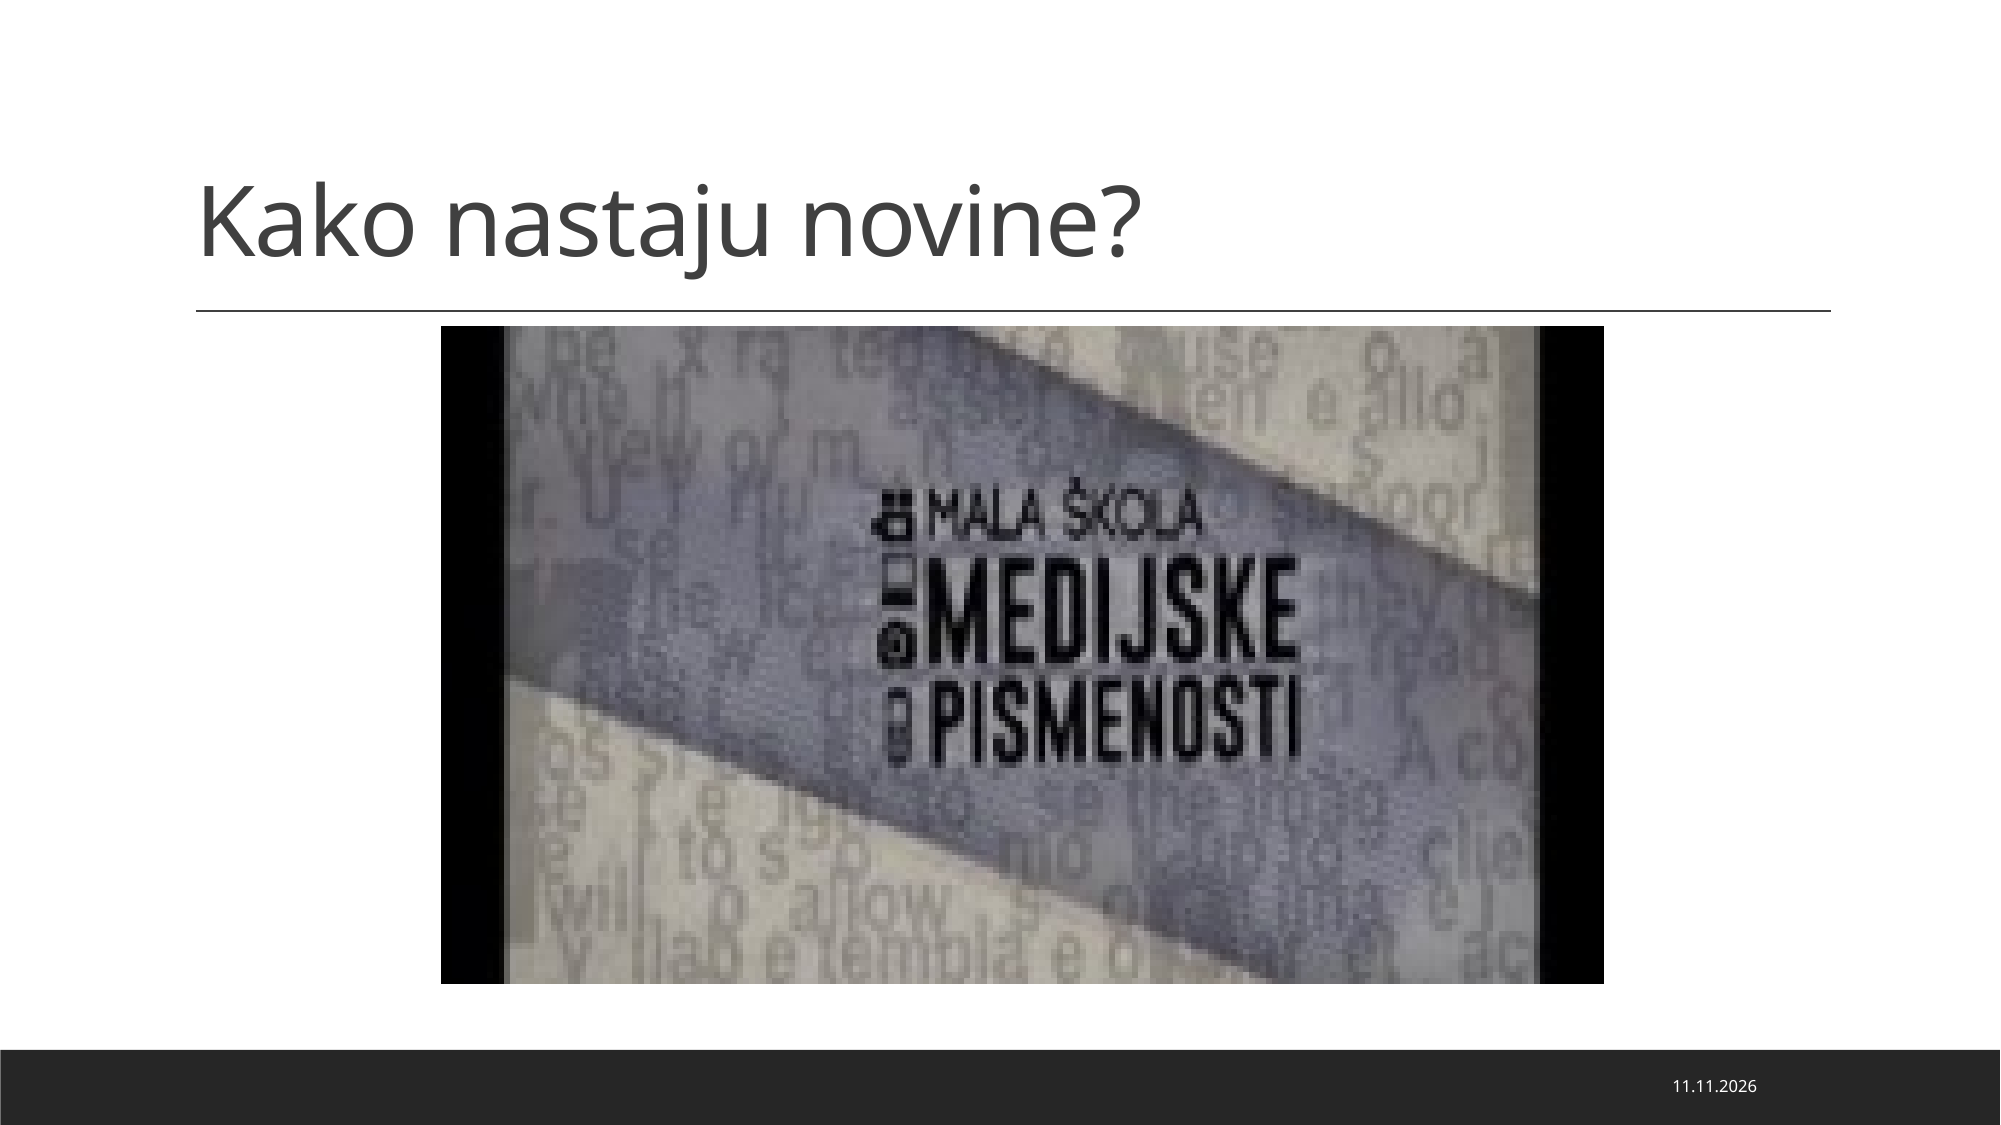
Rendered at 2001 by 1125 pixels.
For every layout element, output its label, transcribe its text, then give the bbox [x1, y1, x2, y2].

title Kako nastaju novine? [180, 47, 1830, 285]
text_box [439, 325, 1606, 985]
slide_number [1348, 1057, 1773, 1118]
